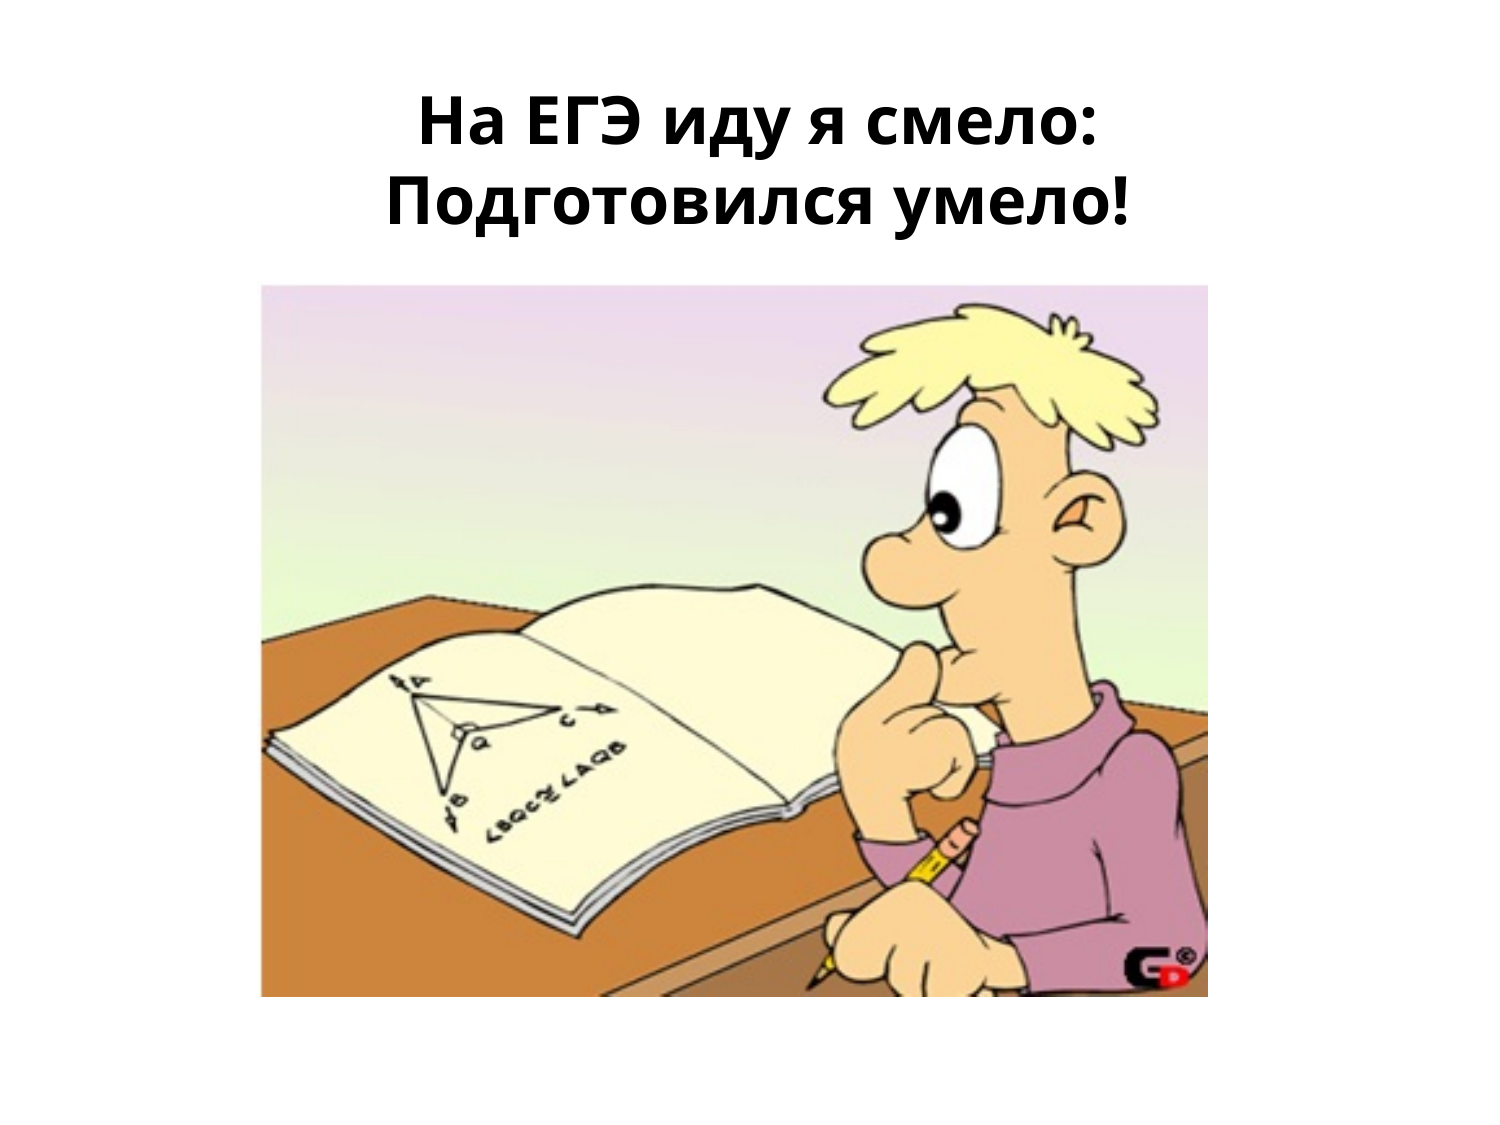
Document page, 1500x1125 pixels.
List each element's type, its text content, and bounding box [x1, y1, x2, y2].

text_box На ЕГЭ иду я смело: Подготовился умело! [352, 70, 1163, 245]
picture [257, 280, 1208, 997]
